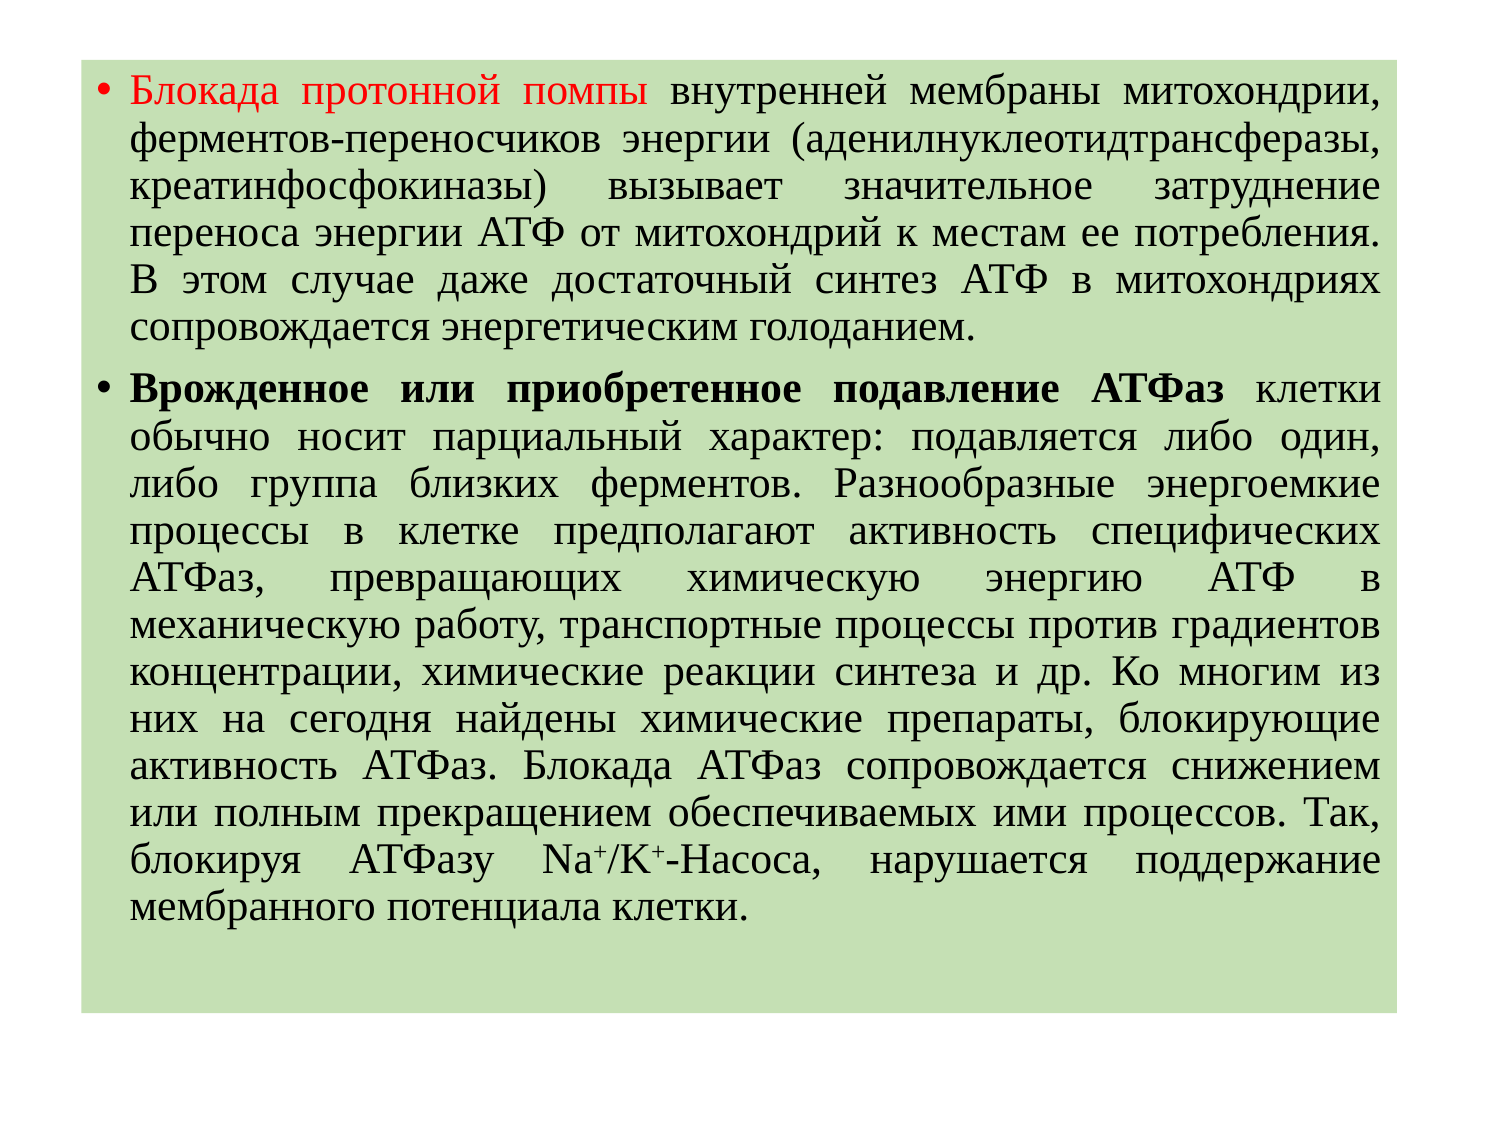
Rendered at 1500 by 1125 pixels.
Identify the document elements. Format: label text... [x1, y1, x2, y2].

list Блокада протонной помпы внутренней мембраны митохондрии, ферментов-переносчиков энергии (аденилнуклеотидтрансферазы, креатинфосфокиназы) вызывает значительное затруднение переноса энергии АТФ от митохондрий к местам ее потребления. В этом случае даже достаточный синтез АТФ в митохондриях сопровождается энергетическим голоданием. Врожденное или приобретенное подавление АТФаз клетки обычно носит парциальный характер: подавляется либо один, либо группа близких ферментов. Разнообразные энергоемкие процессы в клетке предполагают активность специфических АТФаз, превращающих химическую энергию АТФ в механическую работу, транспортные процессы против градиентов концентрации, химические реакции синтеза и др. Ко многим из них на сегодня найдены химические препараты, блокирующие активность АТФаз. Блокада АТФаз сопровождается снижением или полным прекращением обеспечиваемых ими процессов. Так, блокируя АТФазу Na+/K+-Hacoca, нарушается поддержание мембранного потенциала клетки. [81, 59, 1397, 1014]
